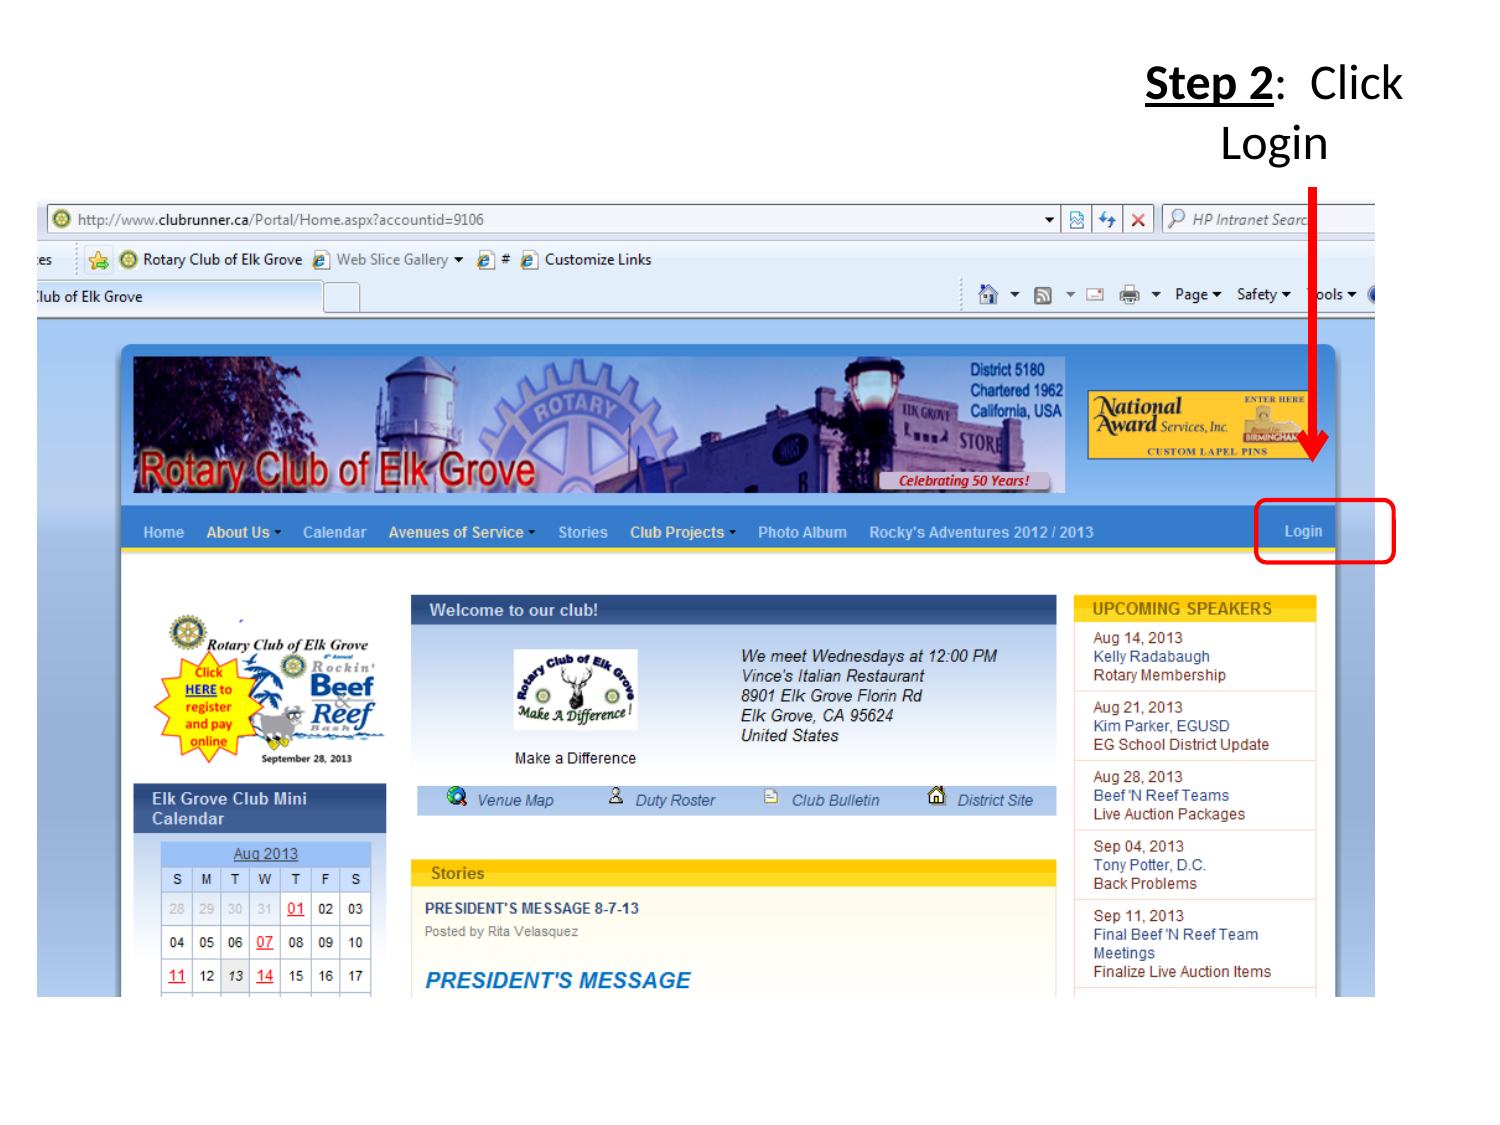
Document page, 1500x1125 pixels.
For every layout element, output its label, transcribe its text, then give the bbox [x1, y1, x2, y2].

text_box [1379, 497, 1396, 565]
picture [37, 199, 1376, 997]
title Step 2: Click Login [1074, 14, 1475, 325]
